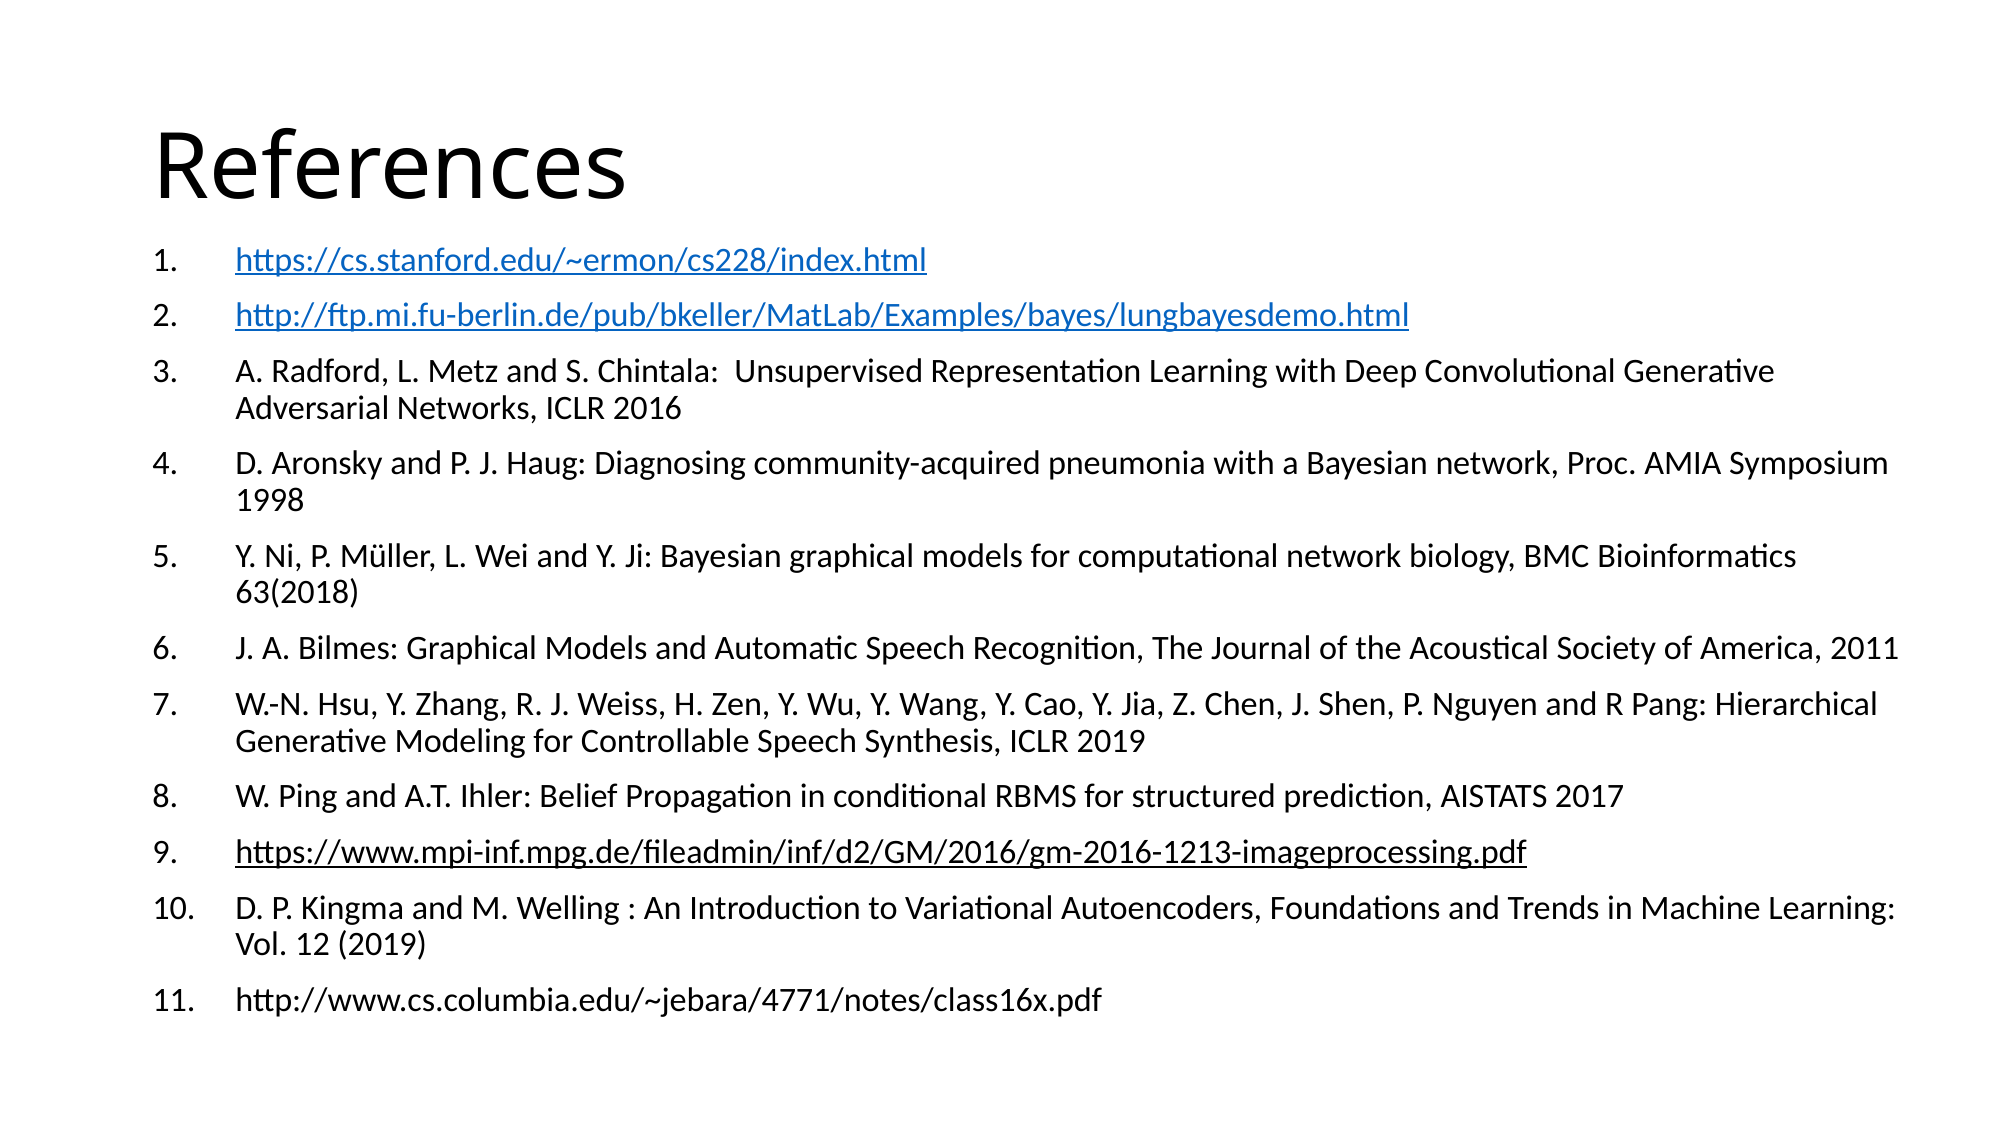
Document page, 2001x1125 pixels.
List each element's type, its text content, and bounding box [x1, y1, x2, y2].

title References [137, 59, 1863, 234]
list https://cs.stanford.edu/~ermon/cs228/index.html http://ftp.mi.fu-berlin.de/pub/bkeller/MatLab/Examples/bayes/lungbayesdemo.html A. Radford, L. Metz and S. Chintala: Unsupervised Representation Learning with Deep Convolutional Generative Adversarial Networks, ICLR 2016 D. Aronsky and P. J. Haug: Diagnosing community-acquired pneumonia with a Bayesian network, Proc. AMIA Symposium 1998 Y. Ni, P. Müller, L. Wei and Y. Ji: Bayesian graphical models for computational network biology, BMC Bioinformatics 63(2018) J. A. Bilmes: Graphical Models and Automatic Speech Recognition, The Journal of the Acoustical Society of America, 2011 W.-N. Hsu, Y. Zhang, R. J. Weiss, H. Zen, Y. Wu, Y. Wang, Y. Cao, Y. Jia, Z. Chen, J. Shen, P. Nguyen and R Pang: Hierarchical Generative Modeling for Controllable Speech Synthesis, ICLR 2019 W. Ping and A.T. Ihler: Belief Propagation in conditional RBMS for structured prediction, AISTATS 2017 https://www.mpi-inf.mpg.de/fileadmin/inf/d2/GM/2016/gm-2016-1213-imageprocessing.pdf D. P. Kingma and M. Welling : An Introduction to Variational Autoencoders, Foundations and Trends in Machine Learning: Vol. 12 (2019) http://www.cs.columbia.edu/~jebara/4771/notes/class16x.pdf [137, 234, 1927, 1066]
